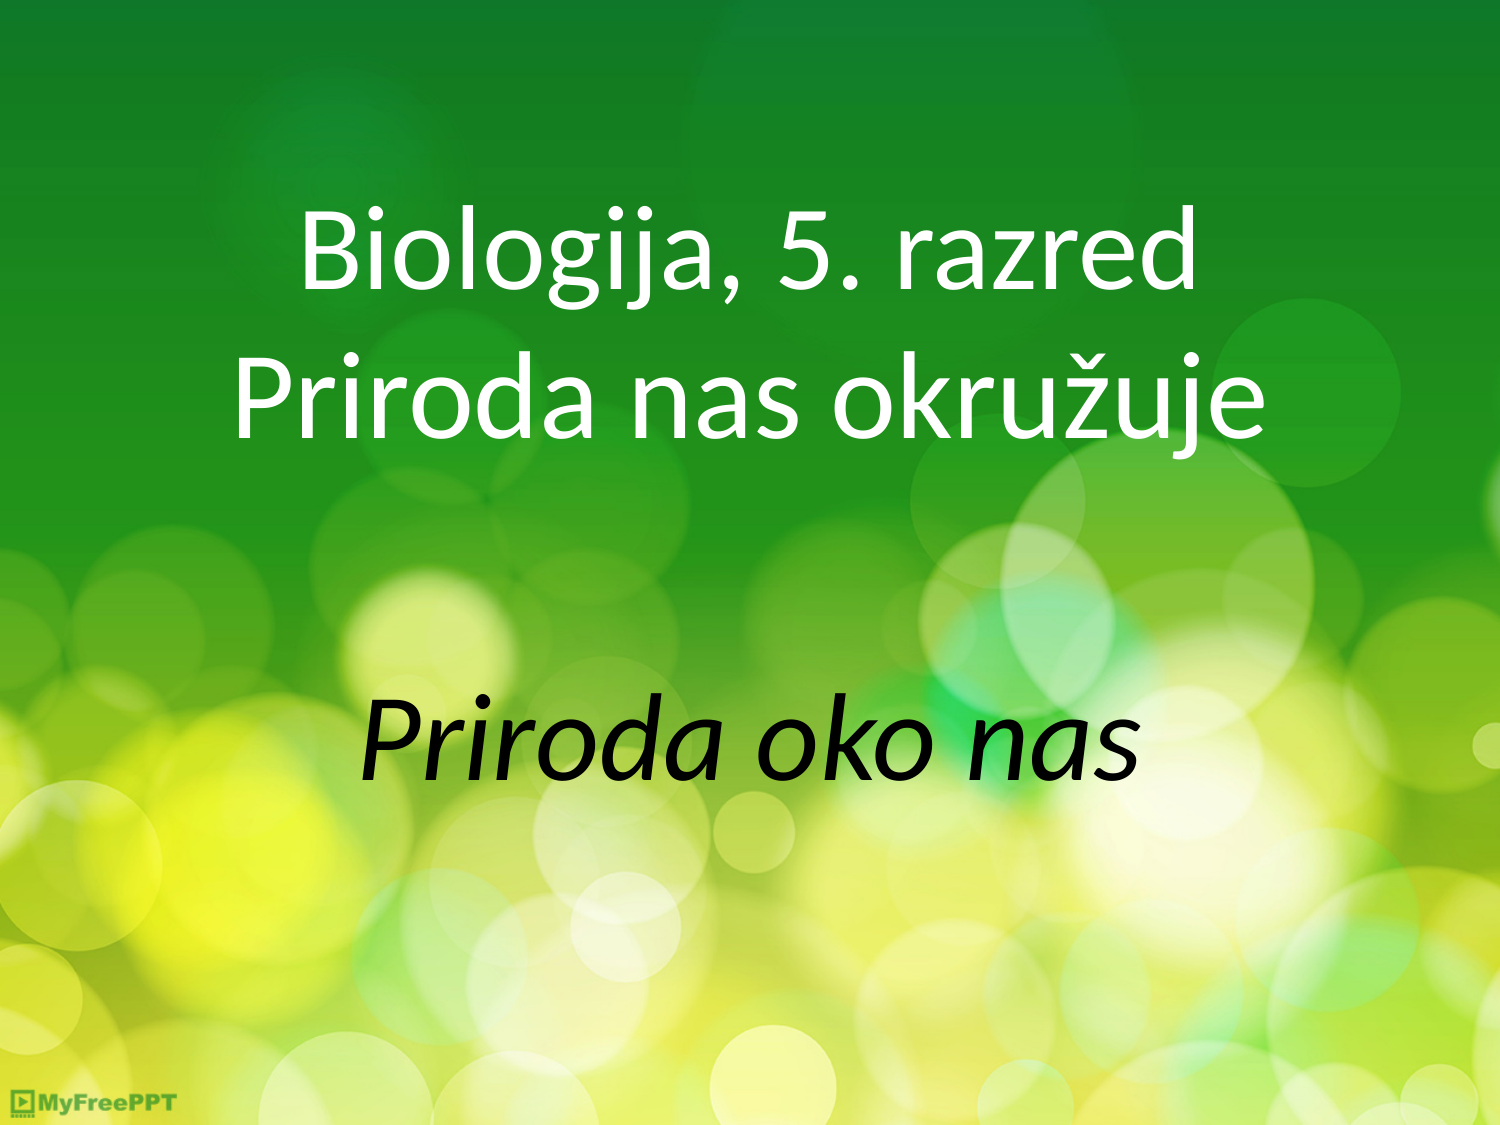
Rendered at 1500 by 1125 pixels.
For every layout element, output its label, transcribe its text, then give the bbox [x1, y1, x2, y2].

text_box Priroda oko nas [341, 647, 1158, 813]
picture [0, 0, 1500, 1125]
text_box Biologija, 5. razred Priroda nas okružuje [182, 160, 1317, 471]
